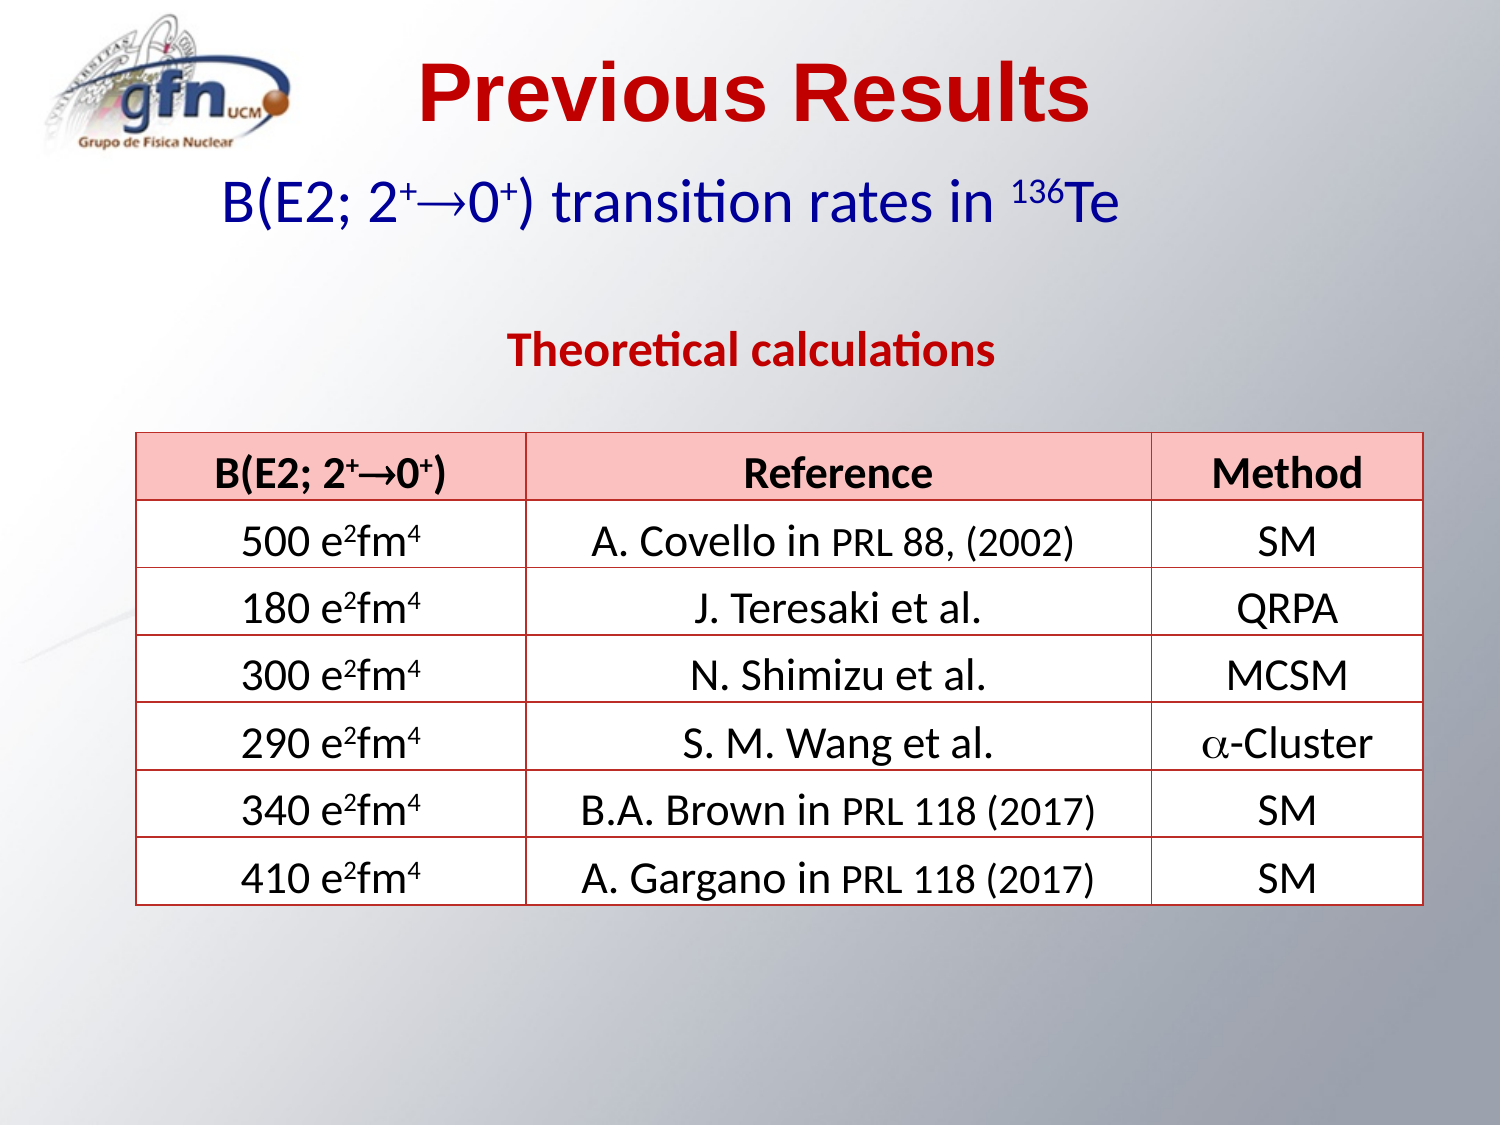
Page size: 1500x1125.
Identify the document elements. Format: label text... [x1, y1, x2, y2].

text_box Previous Results [181, 30, 1329, 147]
table_cell a-Cluster [1152, 703, 1422, 769]
text_box B(E2; 2+0+) transition rates in 136Te [206, 152, 1282, 243]
table_cell 290 e2fm4 [137, 703, 525, 769]
table_cell 180 e2fm4 [137, 568, 525, 634]
picture [0, 0, 1500, 309]
table_cell 300 e2fm4 [137, 636, 525, 701]
table_header Method [1152, 433, 1422, 499]
table_header Reference [527, 433, 1151, 499]
table_cell MCSM [1152, 636, 1422, 701]
table_cell 500 e2fm4 [137, 501, 525, 567]
table_cell 410 e2fm4 [137, 838, 525, 904]
table_cell SM [1152, 771, 1422, 836]
table_cell 340 e2fm4 [137, 771, 525, 836]
table_cell B.A. Brown in PRL 118 (2017) [527, 771, 1151, 836]
table_cell QRPA [1152, 568, 1422, 634]
table_cell S. M. Wang et al. [527, 703, 1151, 769]
text_box Theoretical calculations [0, 309, 1500, 385]
picture [0, 385, 1500, 1125]
table_cell SM [1152, 838, 1422, 904]
table_cell SM [1152, 501, 1422, 567]
table_cell N. Shimizu et al. [527, 636, 1151, 701]
table_cell J. Teresaki et al. [527, 568, 1151, 634]
table_cell A. Covello in PRL 88, (2002) [527, 501, 1151, 567]
table_header B(E2; 2+0+) [137, 433, 525, 499]
table_cell A. Gargano in PRL 118 (2017) [527, 838, 1151, 904]
